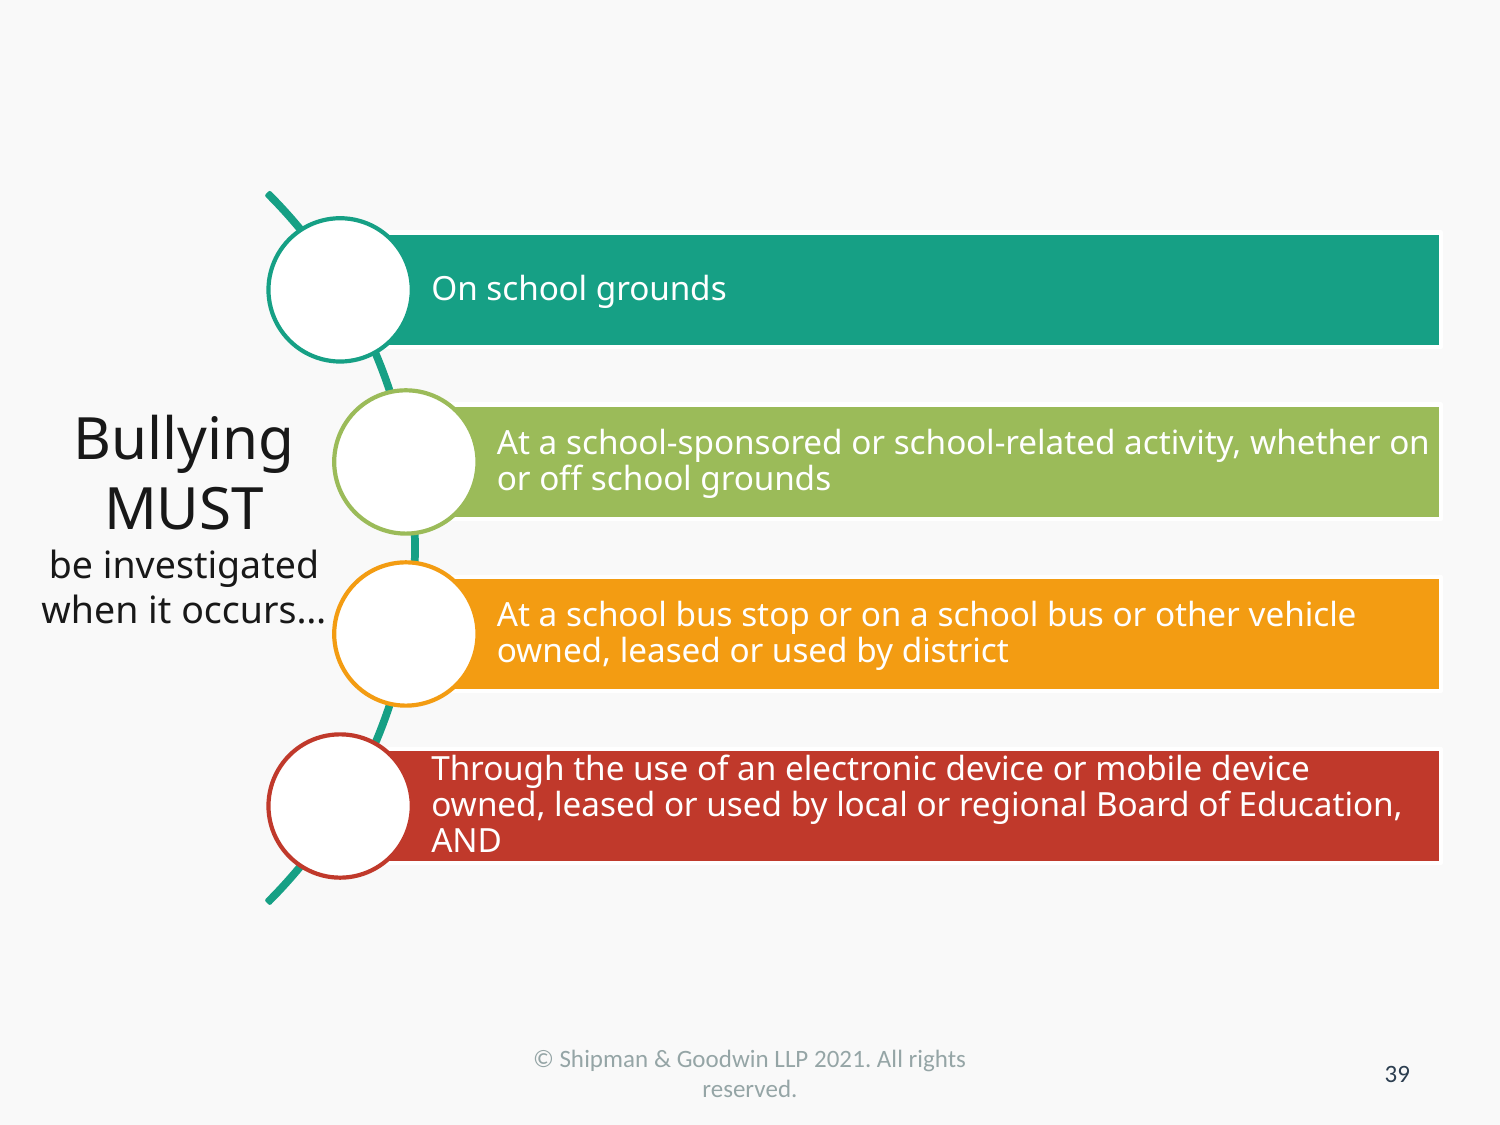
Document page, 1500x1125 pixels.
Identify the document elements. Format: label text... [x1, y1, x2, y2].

slide_number 39 [1074, 1042, 1425, 1103]
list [255, 174, 1452, 921]
title Bullying MUST be investigated when it occurs… [0, 429, 250, 603]
footer © Shipman & Goodwin LLP 2021. All rights reserved. [512, 1042, 988, 1103]
